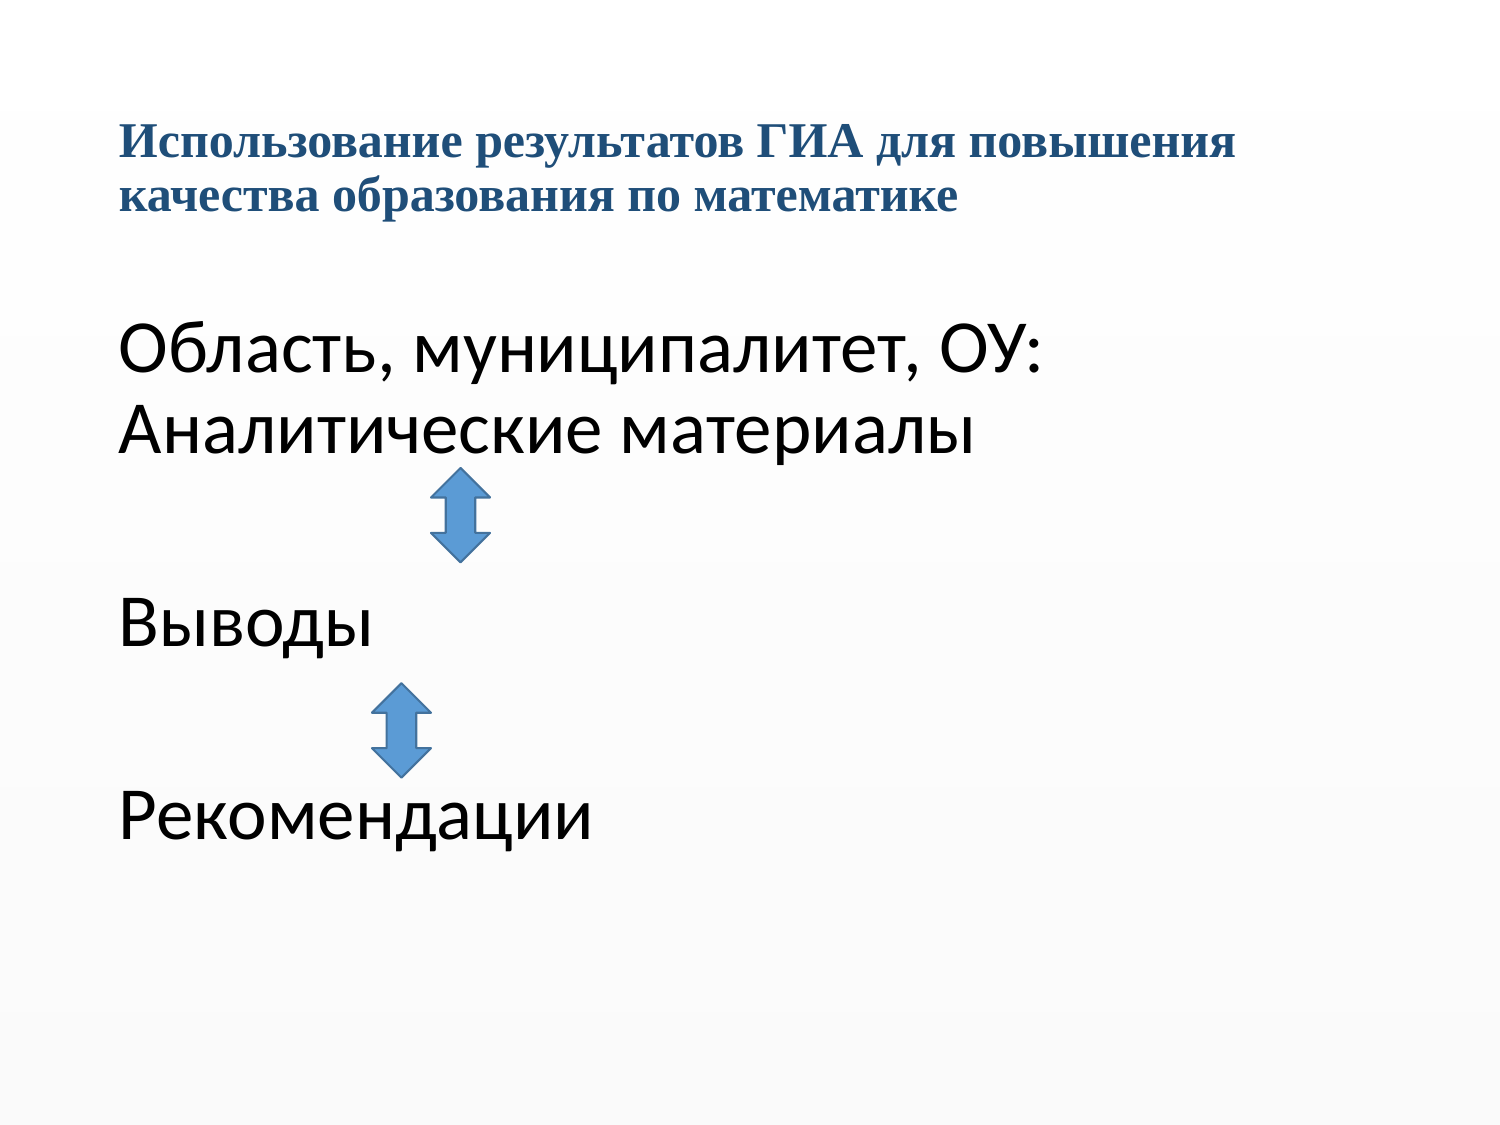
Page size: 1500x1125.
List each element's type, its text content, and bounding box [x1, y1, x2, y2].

list Область, муниципалитет, ОУ: Аналитические материалы Выводы Рекомендации [103, 299, 1398, 1014]
text_box [370, 682, 432, 779]
text_box [430, 467, 491, 564]
title Использование результатов ГИА для повышения качества образования по математике [103, 60, 1398, 278]
